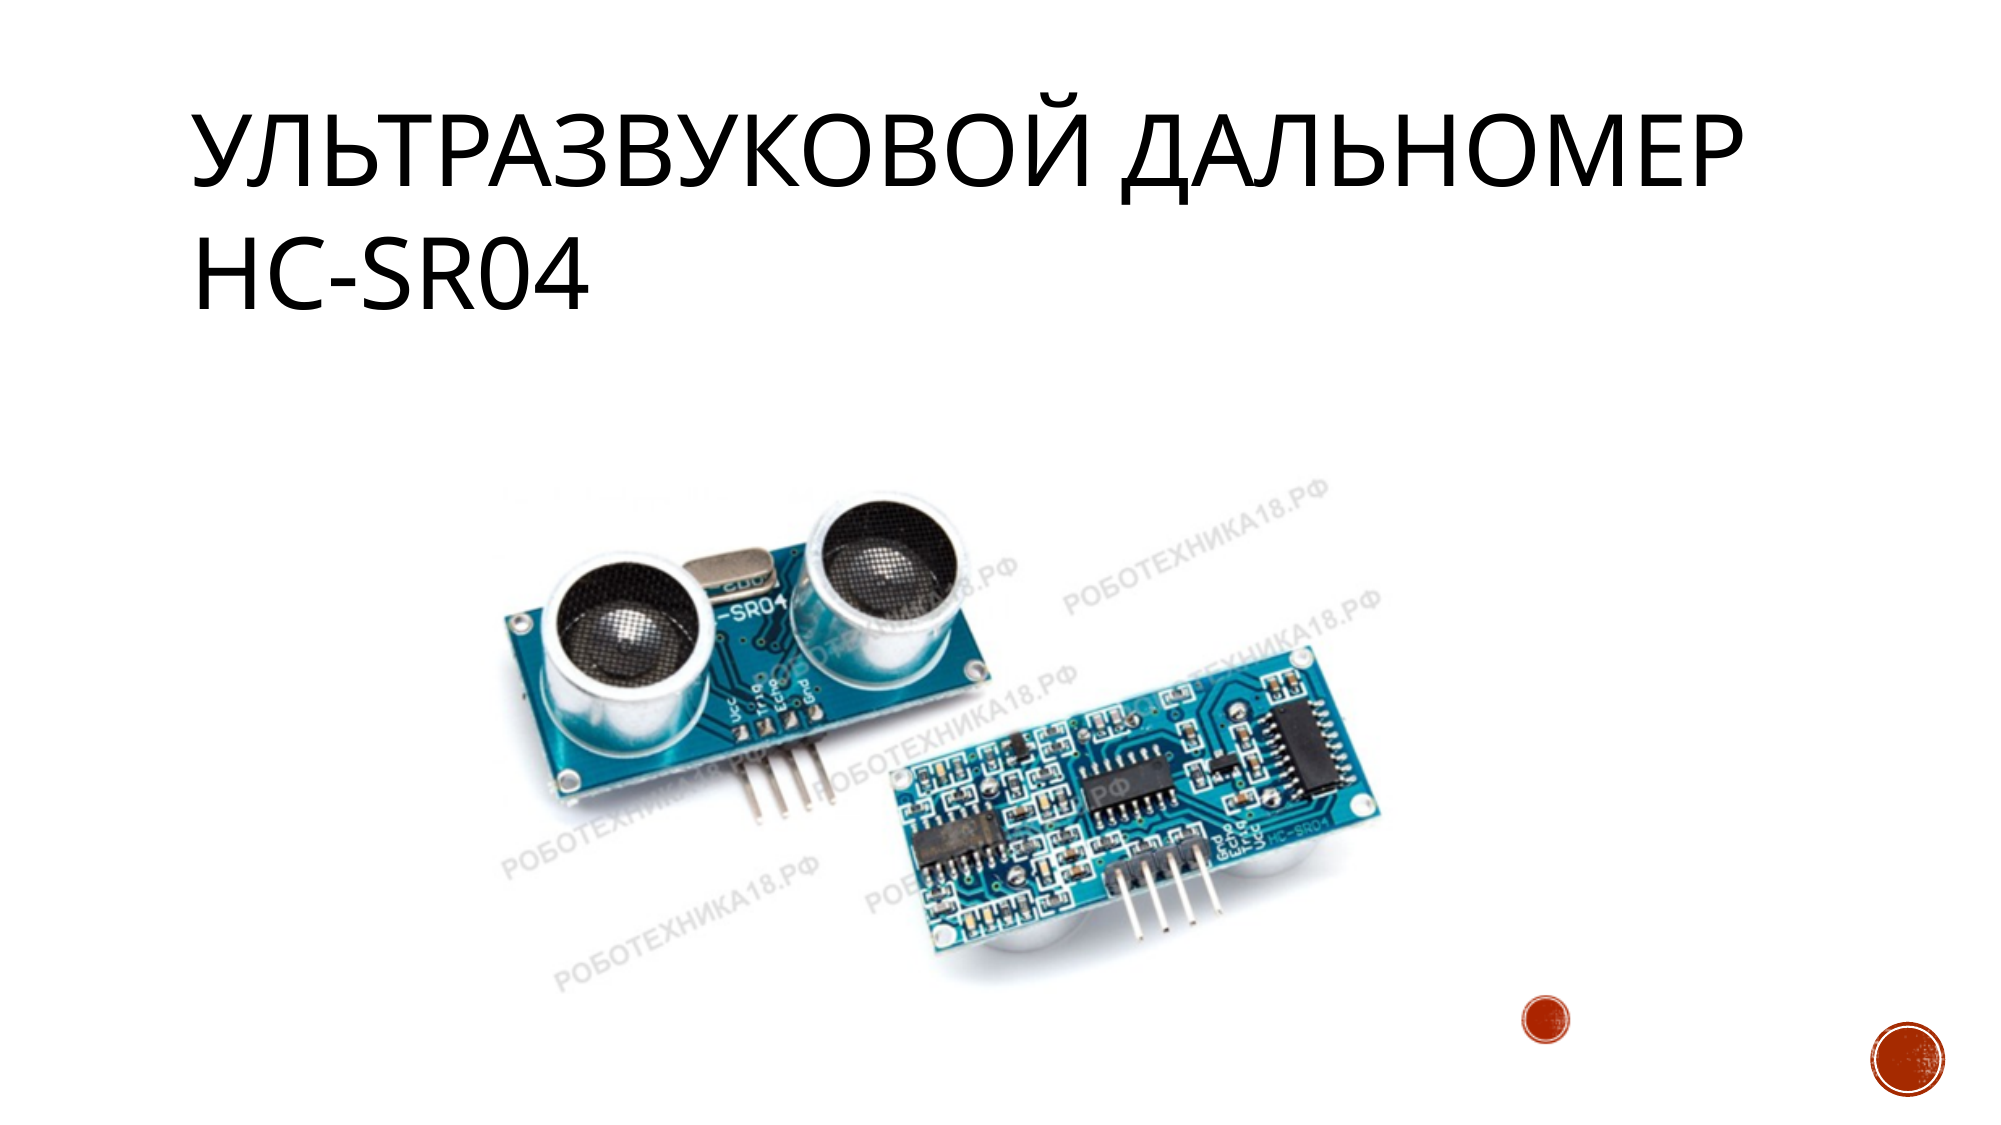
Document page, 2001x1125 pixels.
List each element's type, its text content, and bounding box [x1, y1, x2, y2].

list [313, 336, 1601, 1060]
title Ультразвуковой дальномер HC-SR04 [175, 79, 1826, 344]
